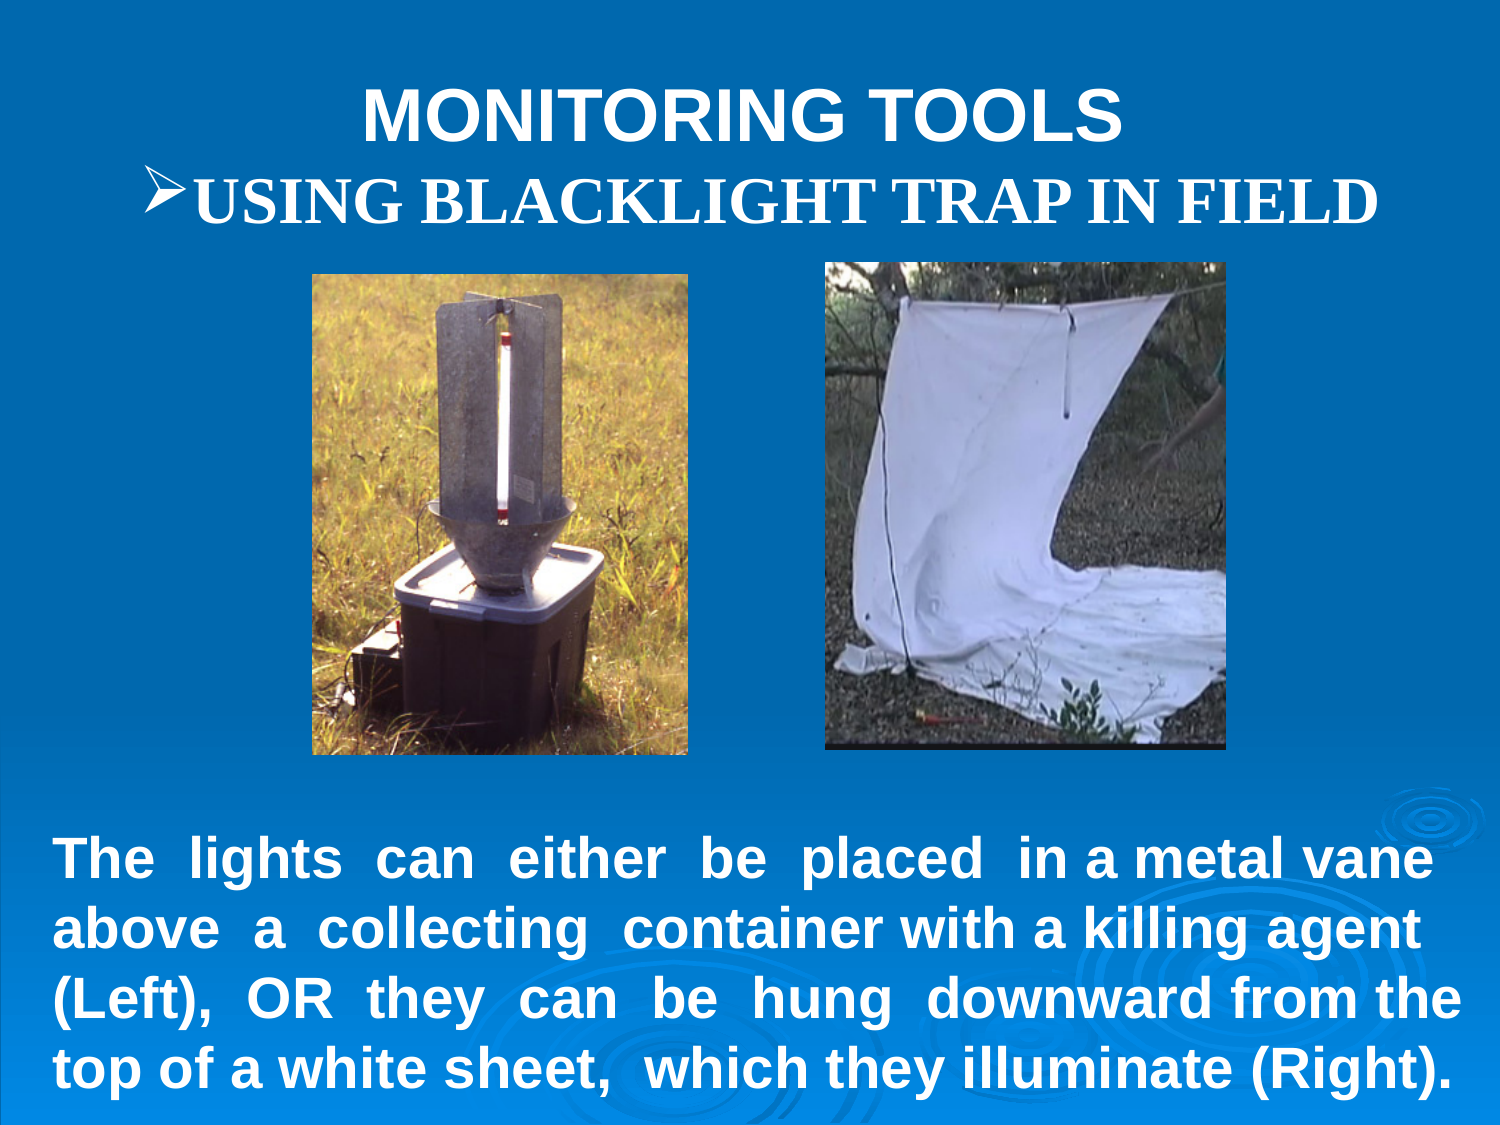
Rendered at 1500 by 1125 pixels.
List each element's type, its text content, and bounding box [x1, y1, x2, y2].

text_box USING BLACKLIGHT TRAP IN FIELD [124, 149, 1400, 245]
picture [824, 262, 1227, 751]
text_box The lights can either be placed in a metal vane above a collecting container with a killing agent (Left), OR they can be hung downward from the top of a white sheet, which they illuminate (Right). [37, 812, 1500, 1108]
list MONITORING TOOLS [74, 99, 1413, 166]
picture [312, 274, 688, 755]
